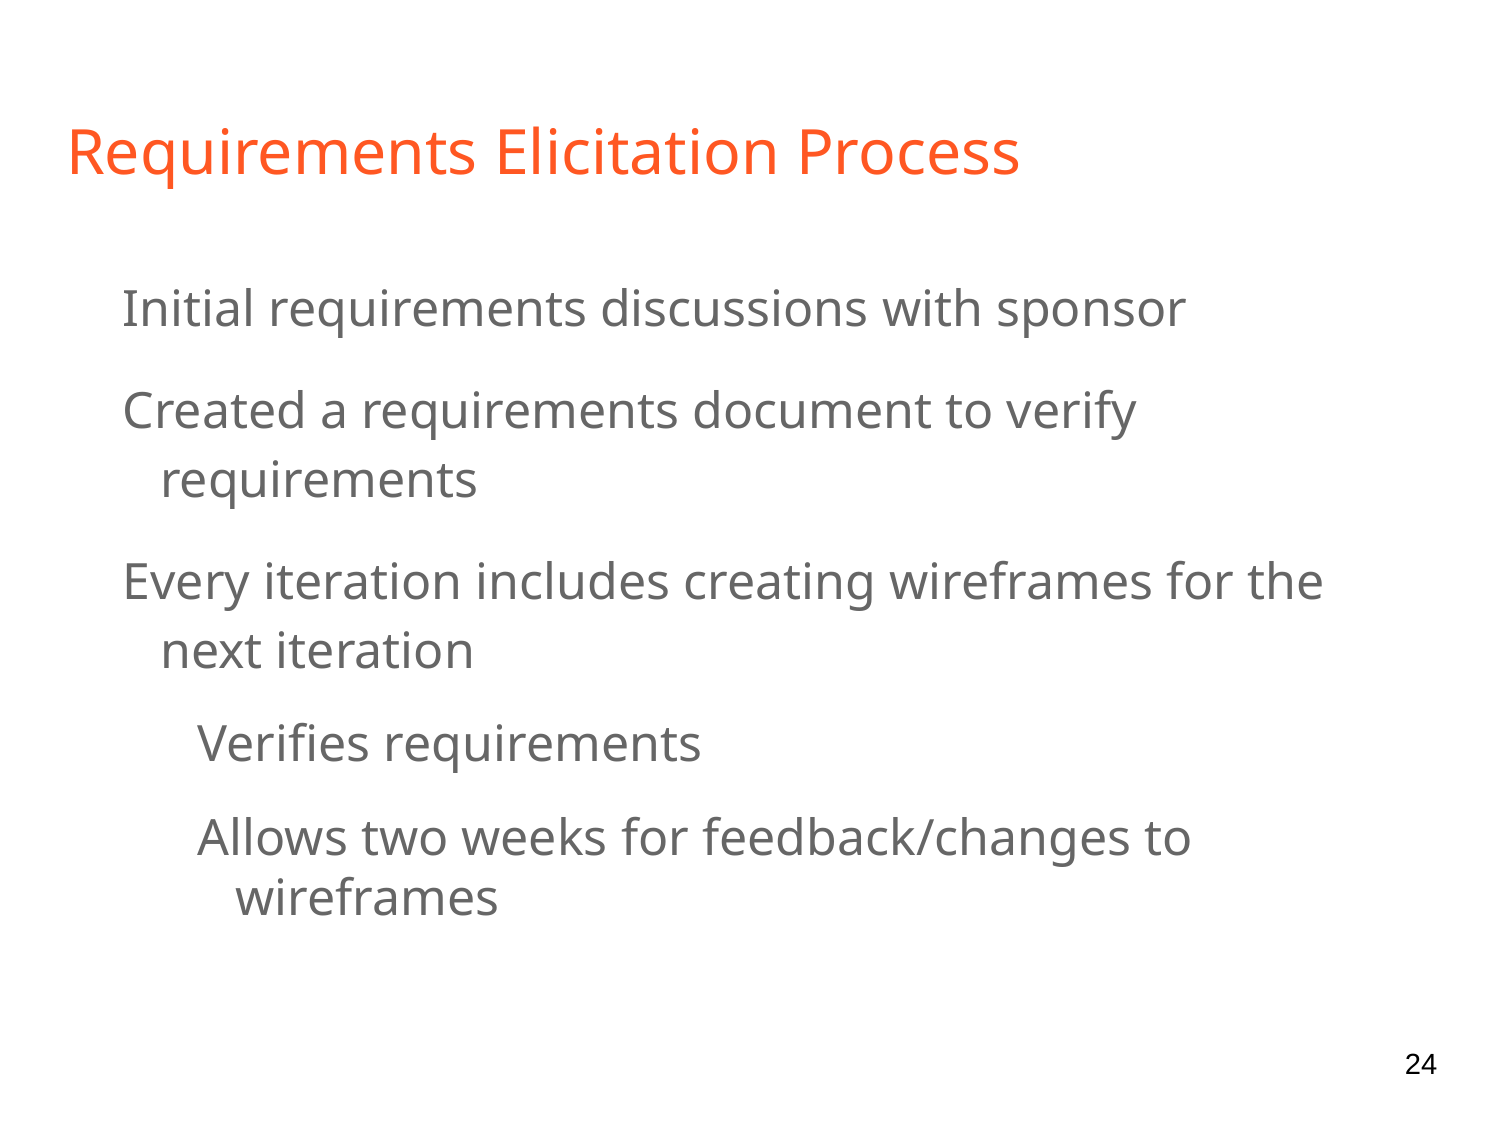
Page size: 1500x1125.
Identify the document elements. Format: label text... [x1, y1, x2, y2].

title Requirements Elicitation Process [51, 97, 1449, 223]
list Initial requirements discussions with sponsor Created a requirements document to verify requirements Every iteration includes creating wireframes for the next iteration Verifies requirements Allows two weeks for feedback/changes to wireframes [70, 252, 1449, 1000]
slide_number ‹#› [1389, 1019, 1480, 1106]
